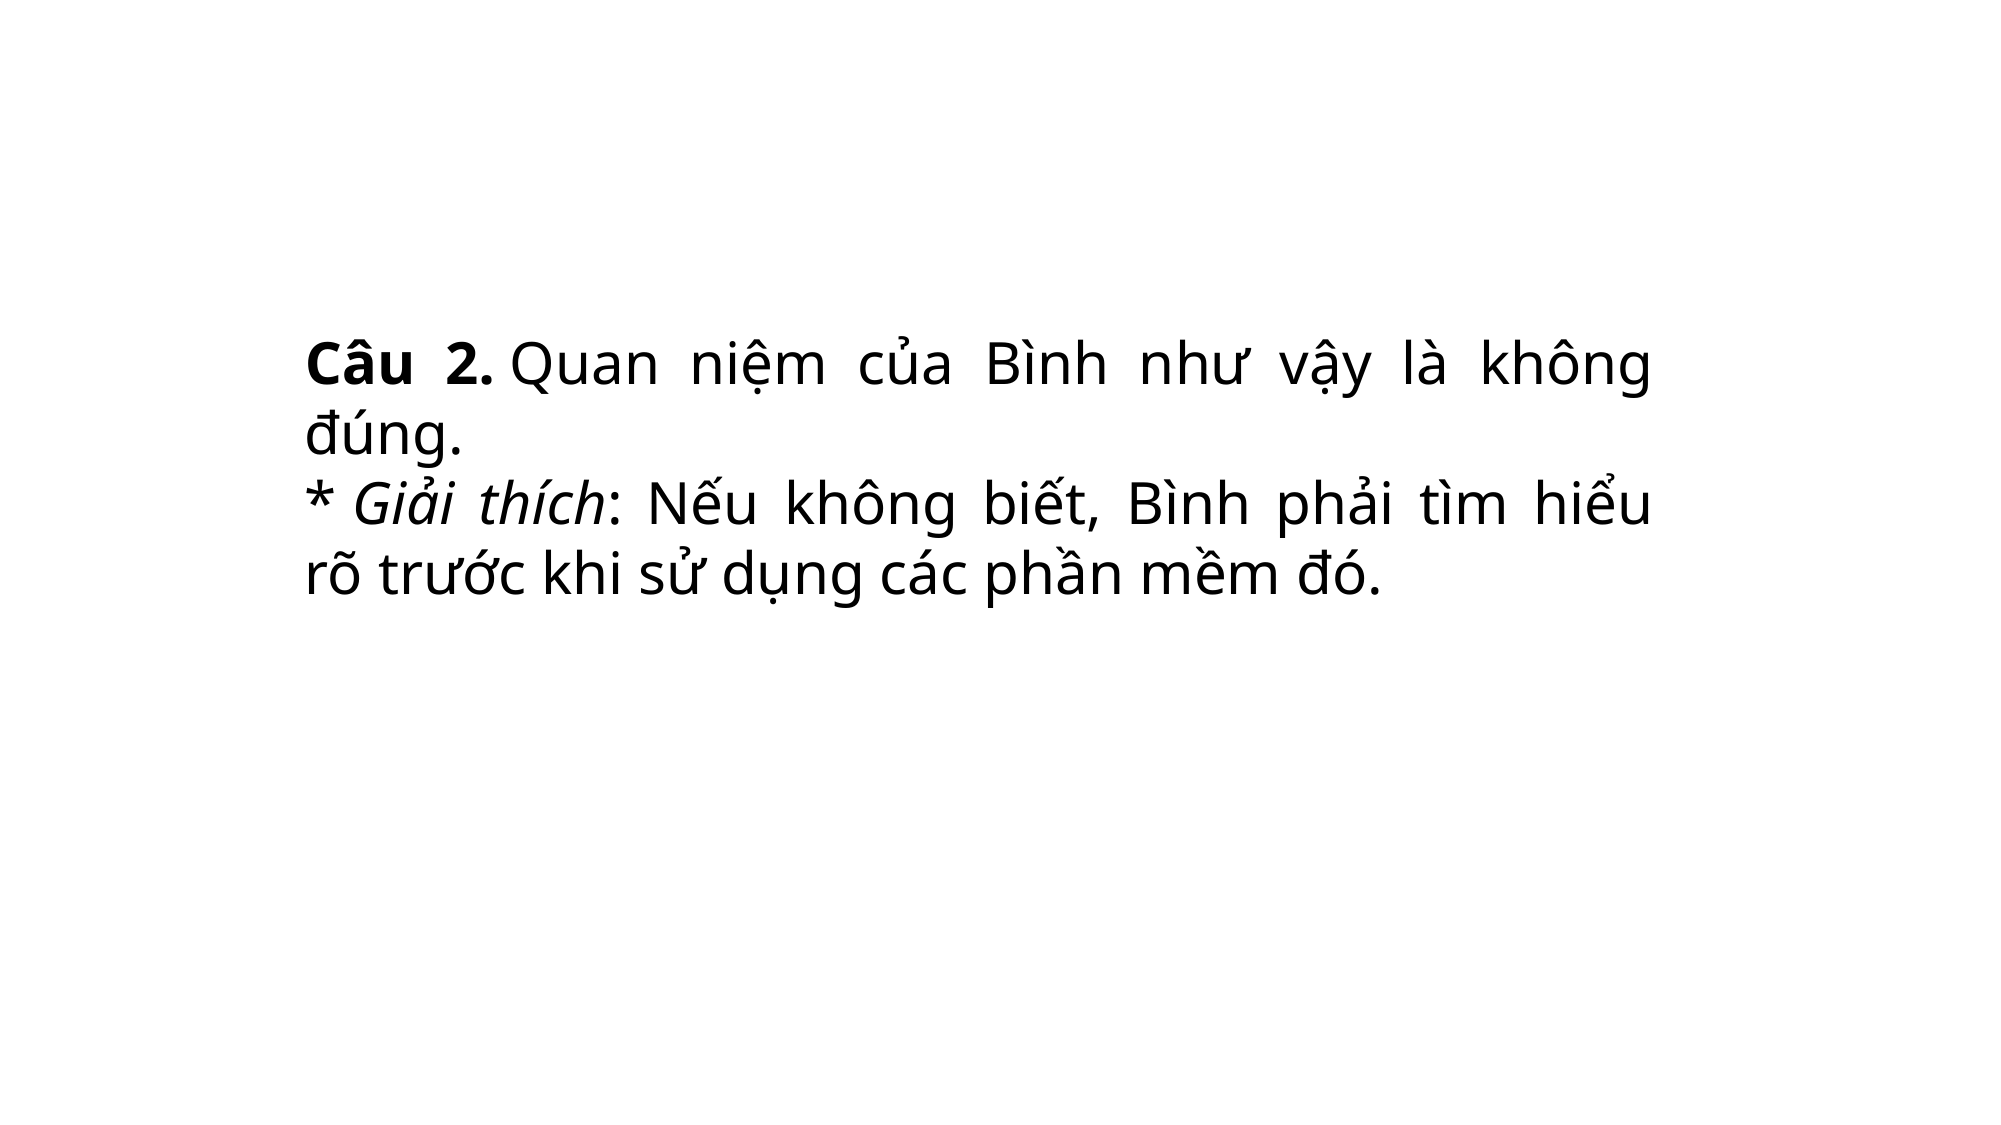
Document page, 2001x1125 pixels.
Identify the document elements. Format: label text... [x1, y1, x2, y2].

text_box Câu 2. Quan niệm của Bình như vậy là không đúng. * Giải thích: Nếu không biết, Bình phải tìm hiểu rõ trước khi sử dụng các phần mềm đó. [289, 318, 1669, 614]
